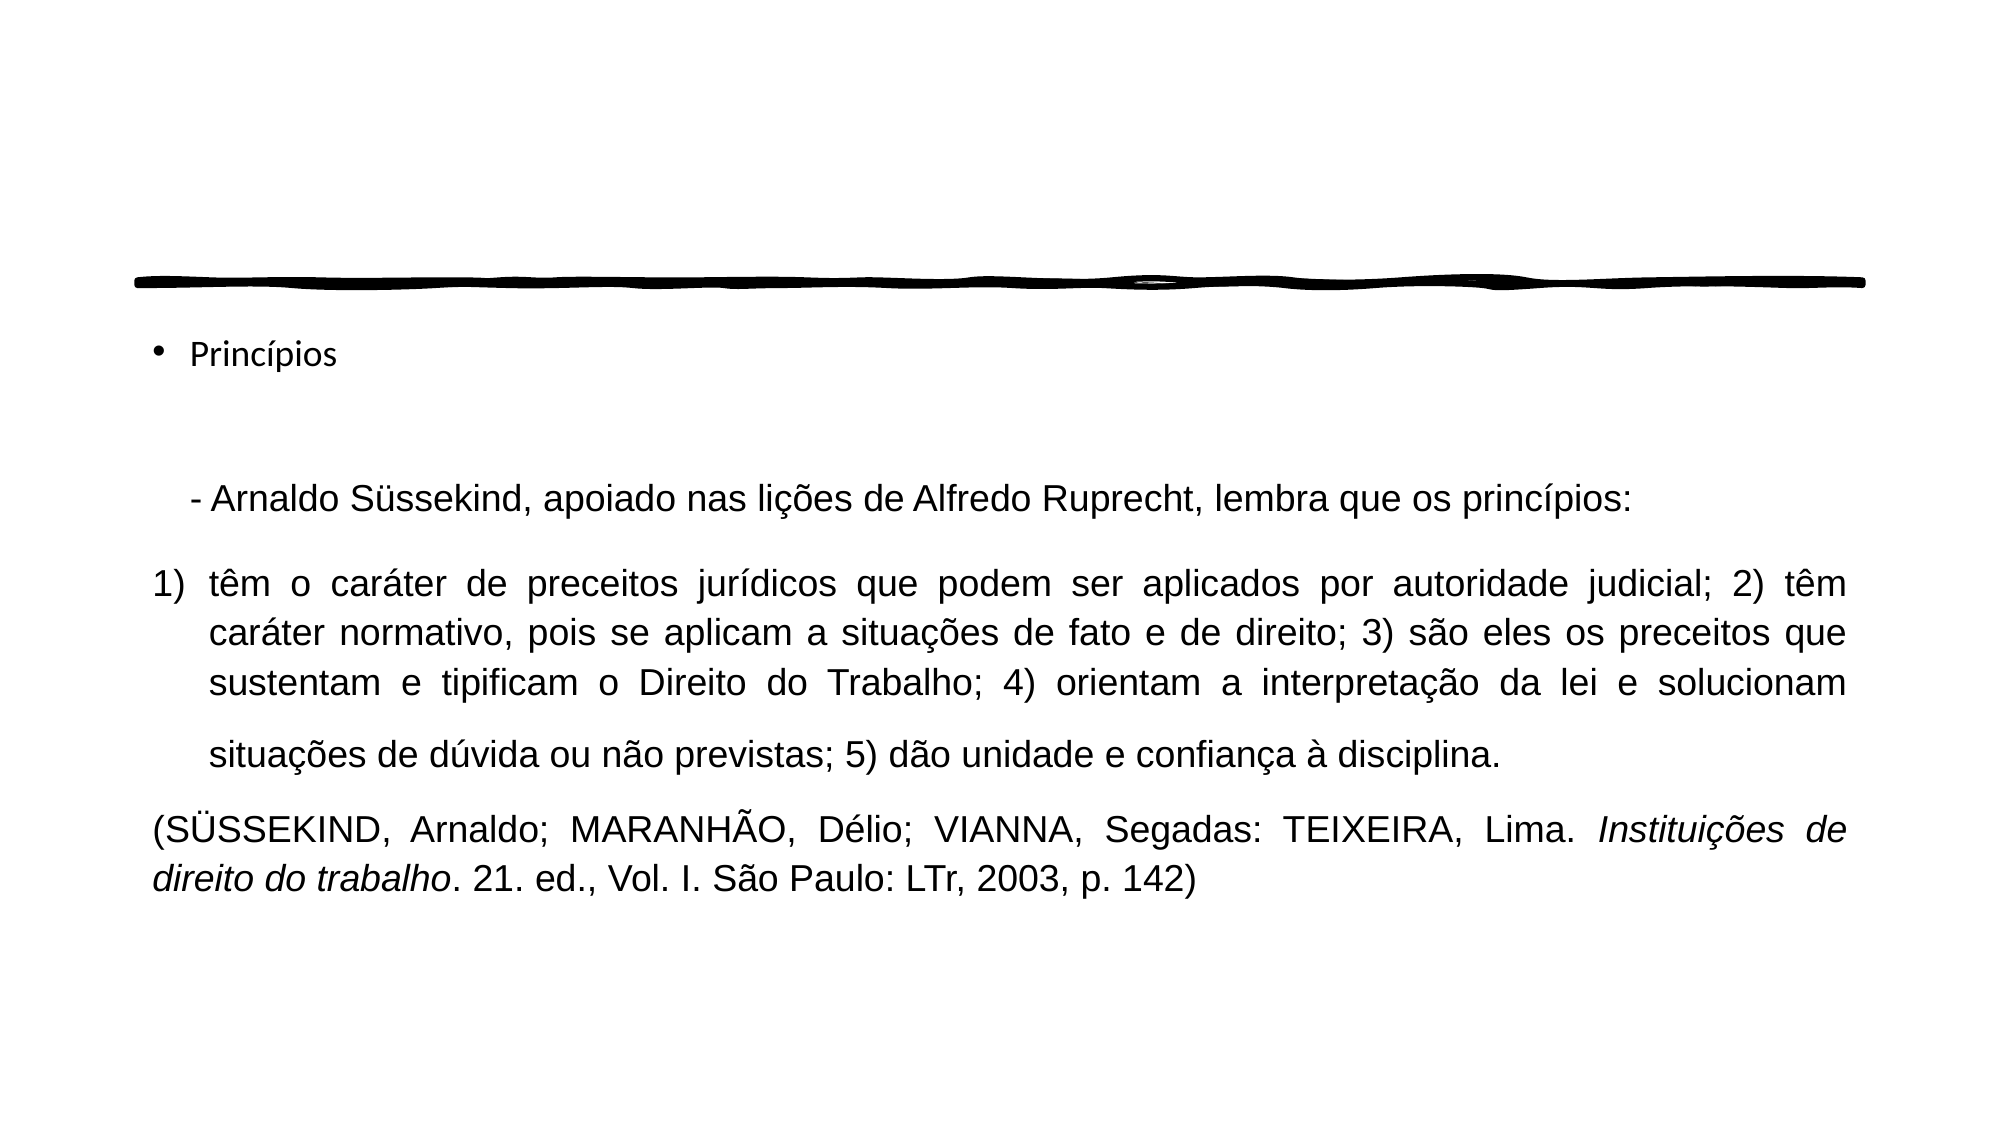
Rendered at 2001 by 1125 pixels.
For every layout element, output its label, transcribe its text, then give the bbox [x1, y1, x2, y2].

list Princípios - Arnaldo Süssekind, apoiado nas lições de Alfredo Ruprecht, lembra que os princípios: têm o caráter de preceitos jurídicos que podem ser aplicados por autoridade judicial; 2) têm caráter normativo, pois se aplicam a situações de fato e de direito; 3) são eles os preceitos que sustentam e tipificam o Direito do Trabalho; 4) orientam a interpretação da lei e solucionam situações de dúvida ou não previstas; 5) dão unidade e confiança à disciplina. (SÜSSEKIND, Arnaldo; MARANHÃO, Délio; VIANNA, Segadas: TEIXEIRA, Lima. Instituições de direito do trabalho. 21. ed., Vol. I. São Paulo: LTr, 2003, p. 142) [137, 316, 1863, 1014]
